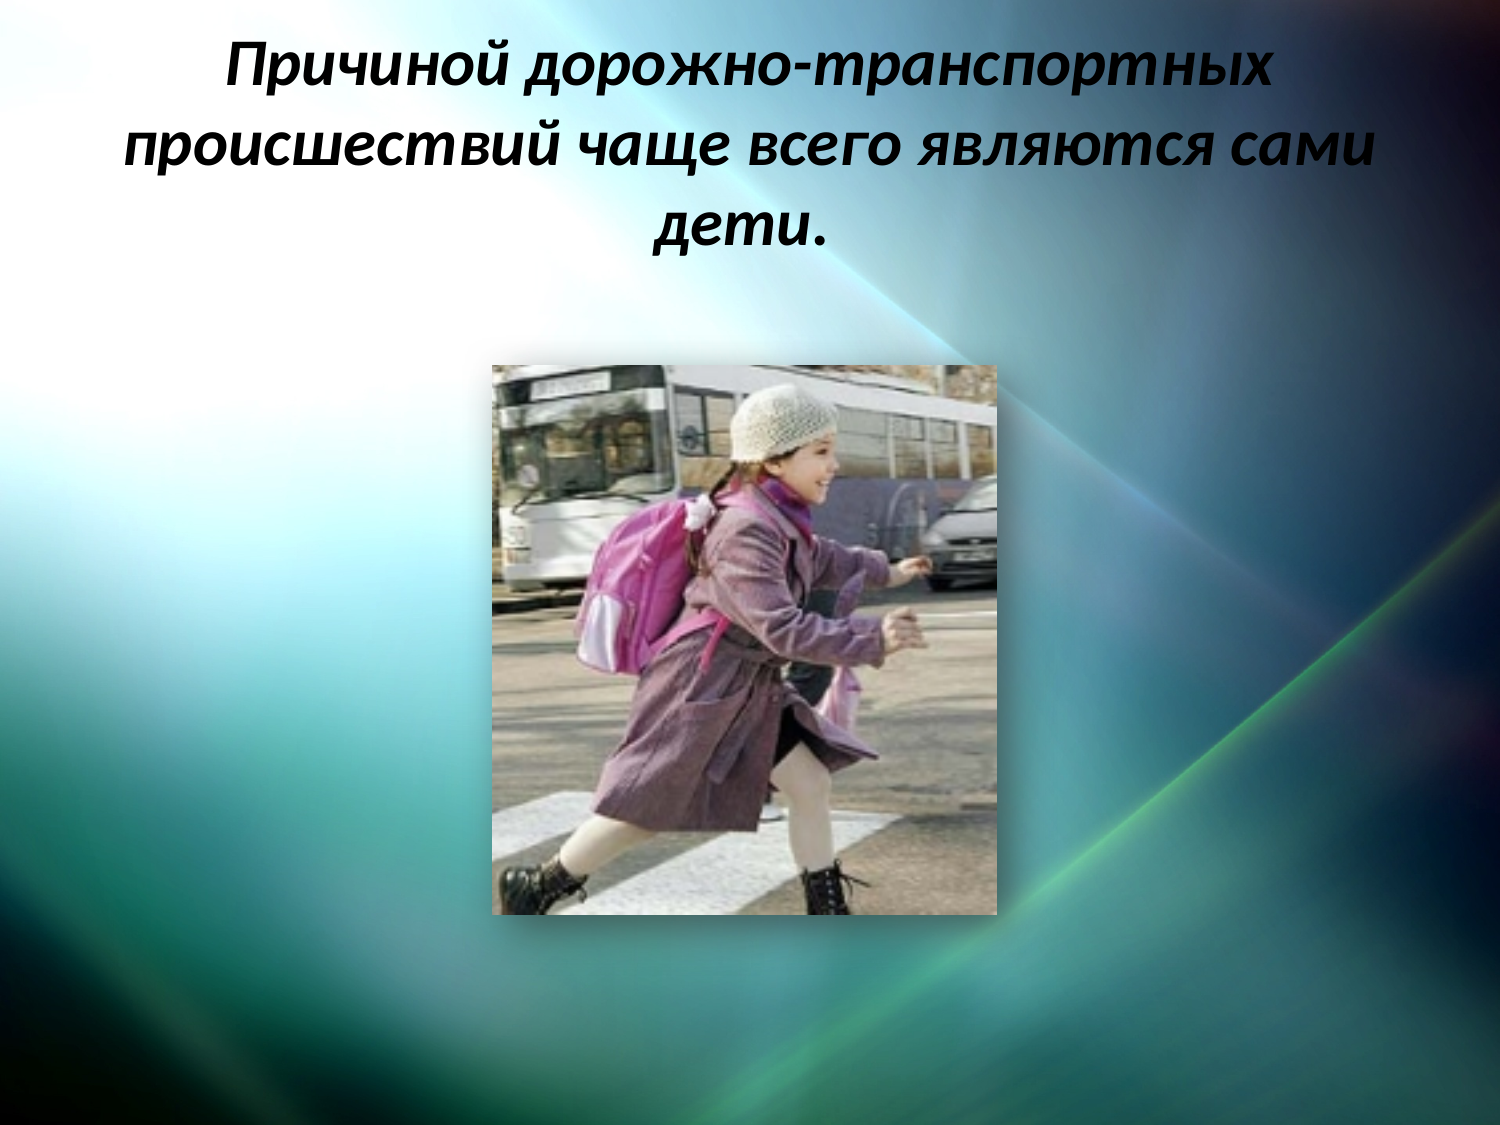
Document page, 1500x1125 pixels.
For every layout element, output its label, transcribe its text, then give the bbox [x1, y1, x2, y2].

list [491, 365, 997, 915]
picture [0, 0, 1500, 1125]
title Причиной дорожно-транспортных происшествий чаще всего являются сами дети. [74, 44, 1426, 233]
